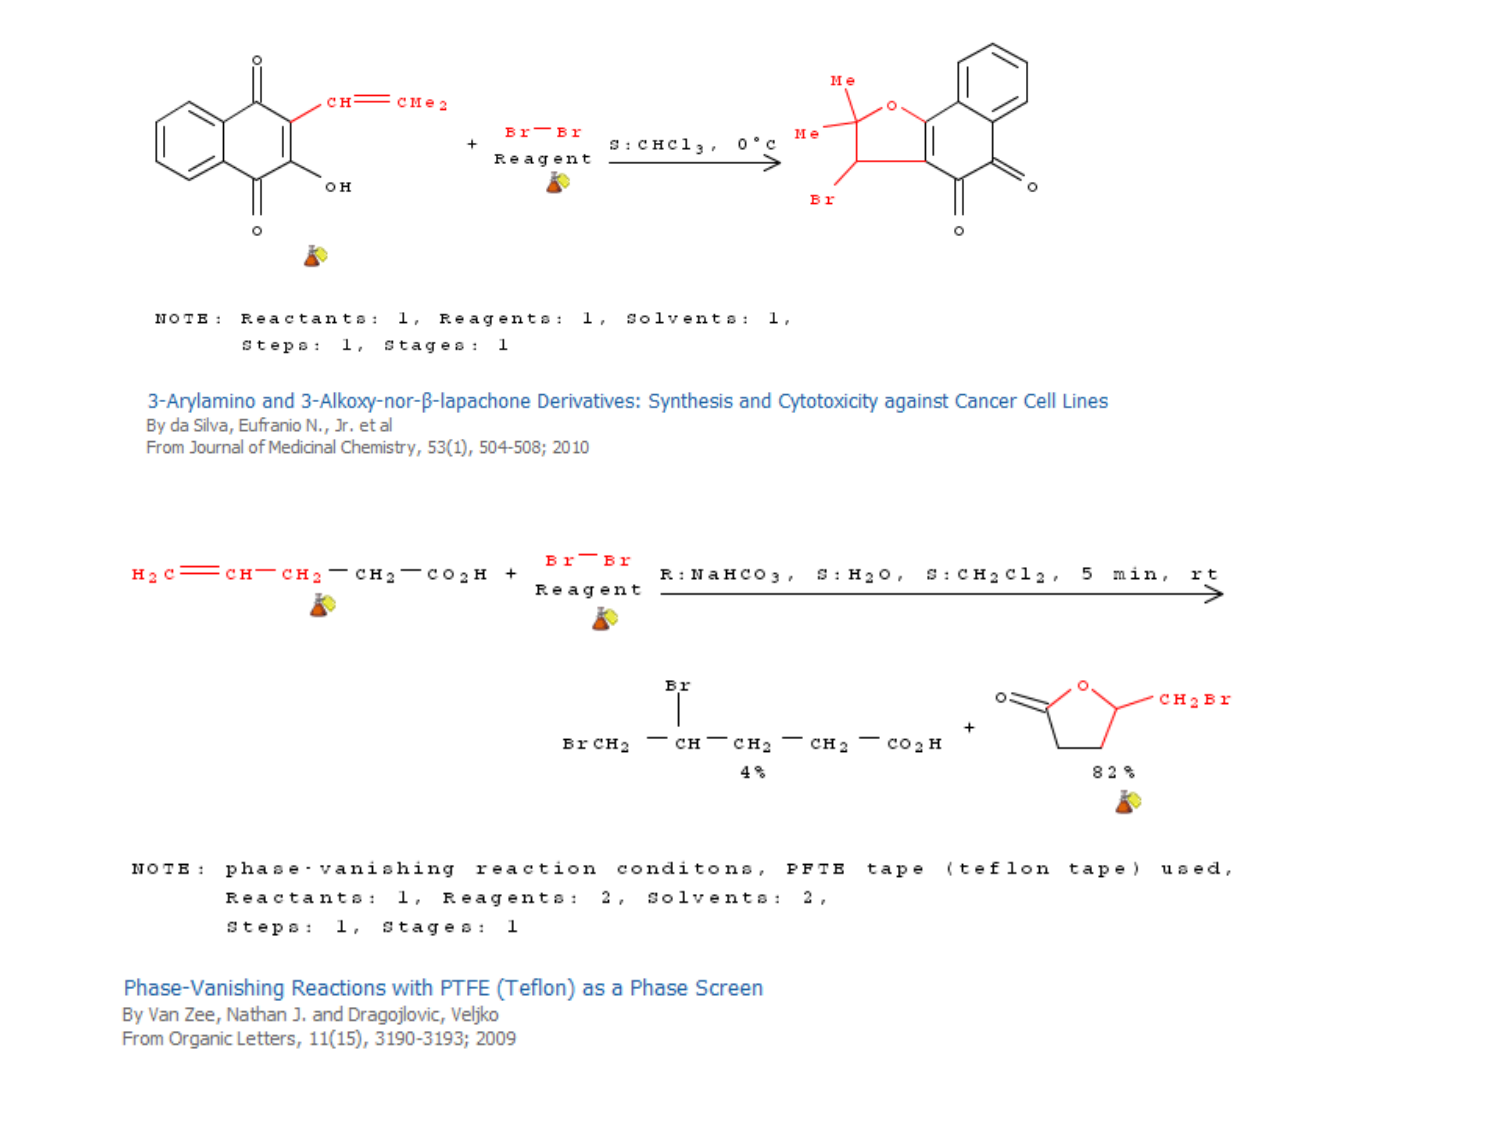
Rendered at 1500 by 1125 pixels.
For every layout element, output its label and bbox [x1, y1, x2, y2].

picture [137, 37, 1137, 474]
picture [112, 537, 1276, 1067]
